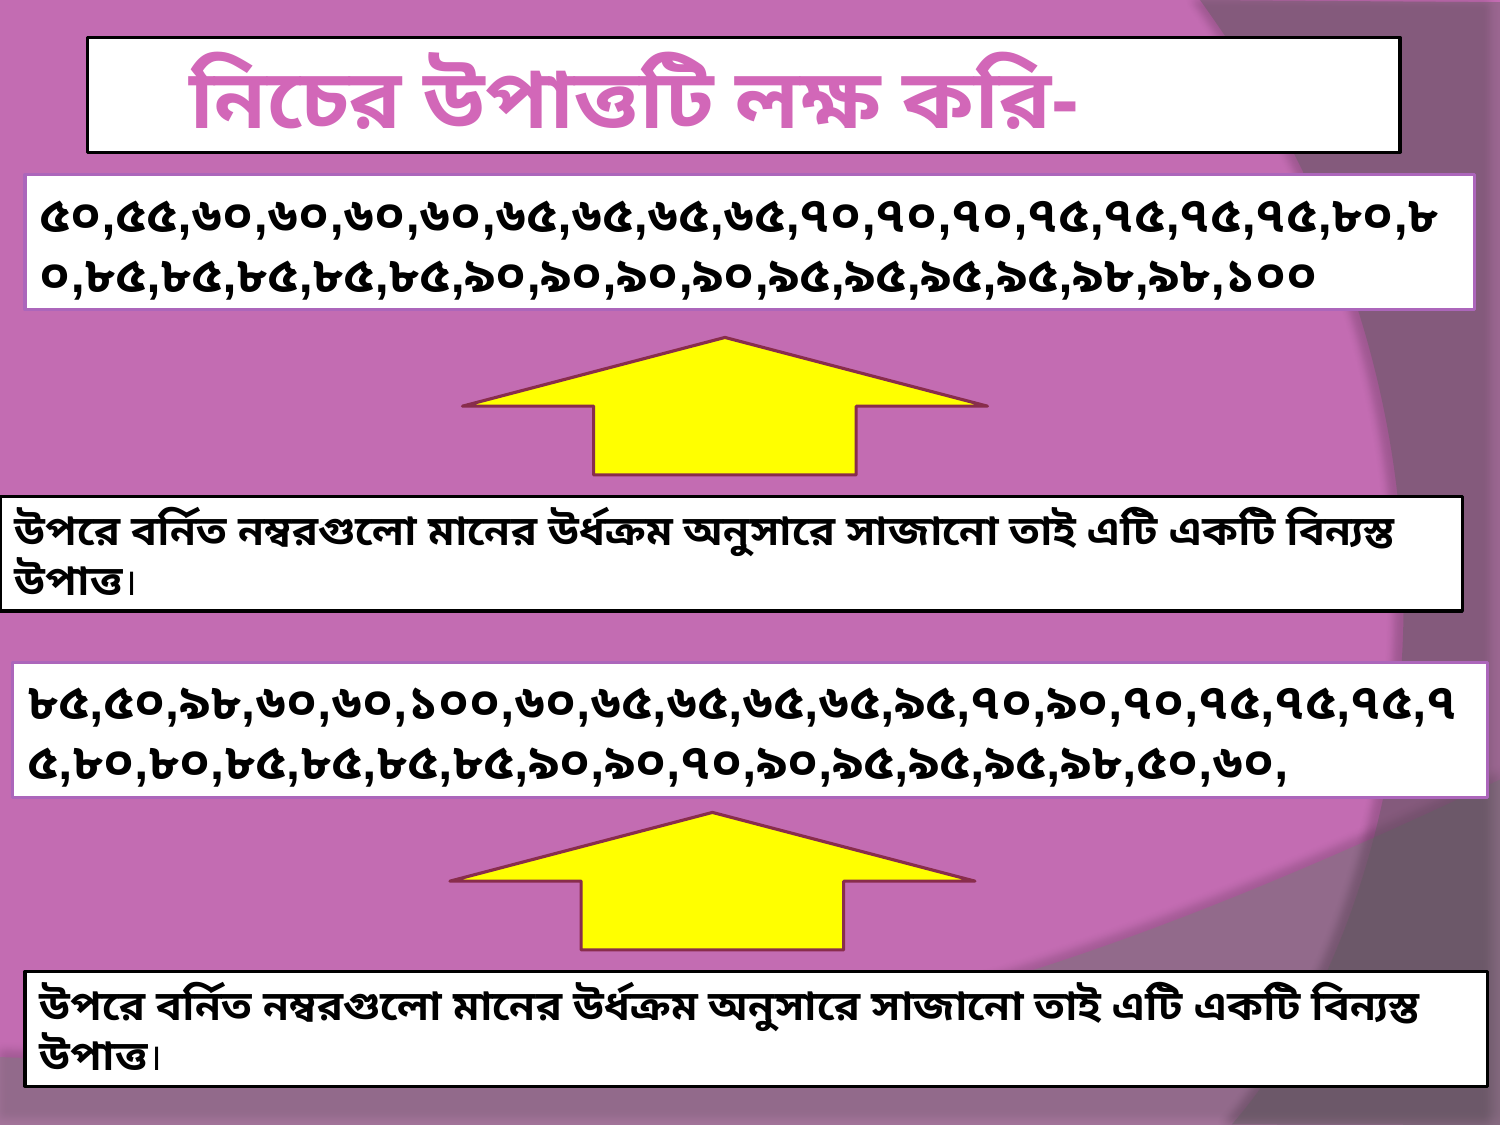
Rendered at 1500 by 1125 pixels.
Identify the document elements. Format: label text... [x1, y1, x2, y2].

text_box উপরে বর্নিত নম্বরগুলো মানের উর্ধক্রম অনুসারে সাজানো তাই এটি একটি বিন্যস্ত উপাত্ত। [23, 970, 1489, 1088]
text_box ৫০,৫৫,৬০,৬০,৬০,৬০,৬৫,৬৫,৬৫,৬৫,৭০,৭০,৭০,৭৫,৭৫,৭৫,৭৫,৮০,৮০,৮৫,৮৫,৮৫,৮৫,৮৫,৯০,৯০,৯০,৯০,৯৫,৯৫,৯৫,৯৫,৯৮,৯৮,১০০ [23, 173, 1476, 311]
text_box ৮৫,৫০,৯৮,৬০,৬০,১০০,৬০,৬৫,৬৫,৬৫,৬৫,৯৫,৭০,৯০,৭০,৭৫,৭৫,৭৫,৭৫,৮০,৮০,৮৫,৮৫,৮৫,৮৫,৯০,৯০,৭০,৯০,৯৫,৯৫,৯৫,৯৮,৫০,৬০, [11, 661, 1489, 799]
text_box উপরে বর্নিত নম্বরগুলো মানের উর্ধক্রম অনুসারে সাজানো তাই এটি একটি বিন্যস্ত উপাত্ত। [0, 495, 1464, 613]
text_box [460, 335, 990, 477]
text_box নিচের উপাত্তটি লক্ষ করি- [86, 36, 1402, 154]
text_box [448, 810, 977, 952]
